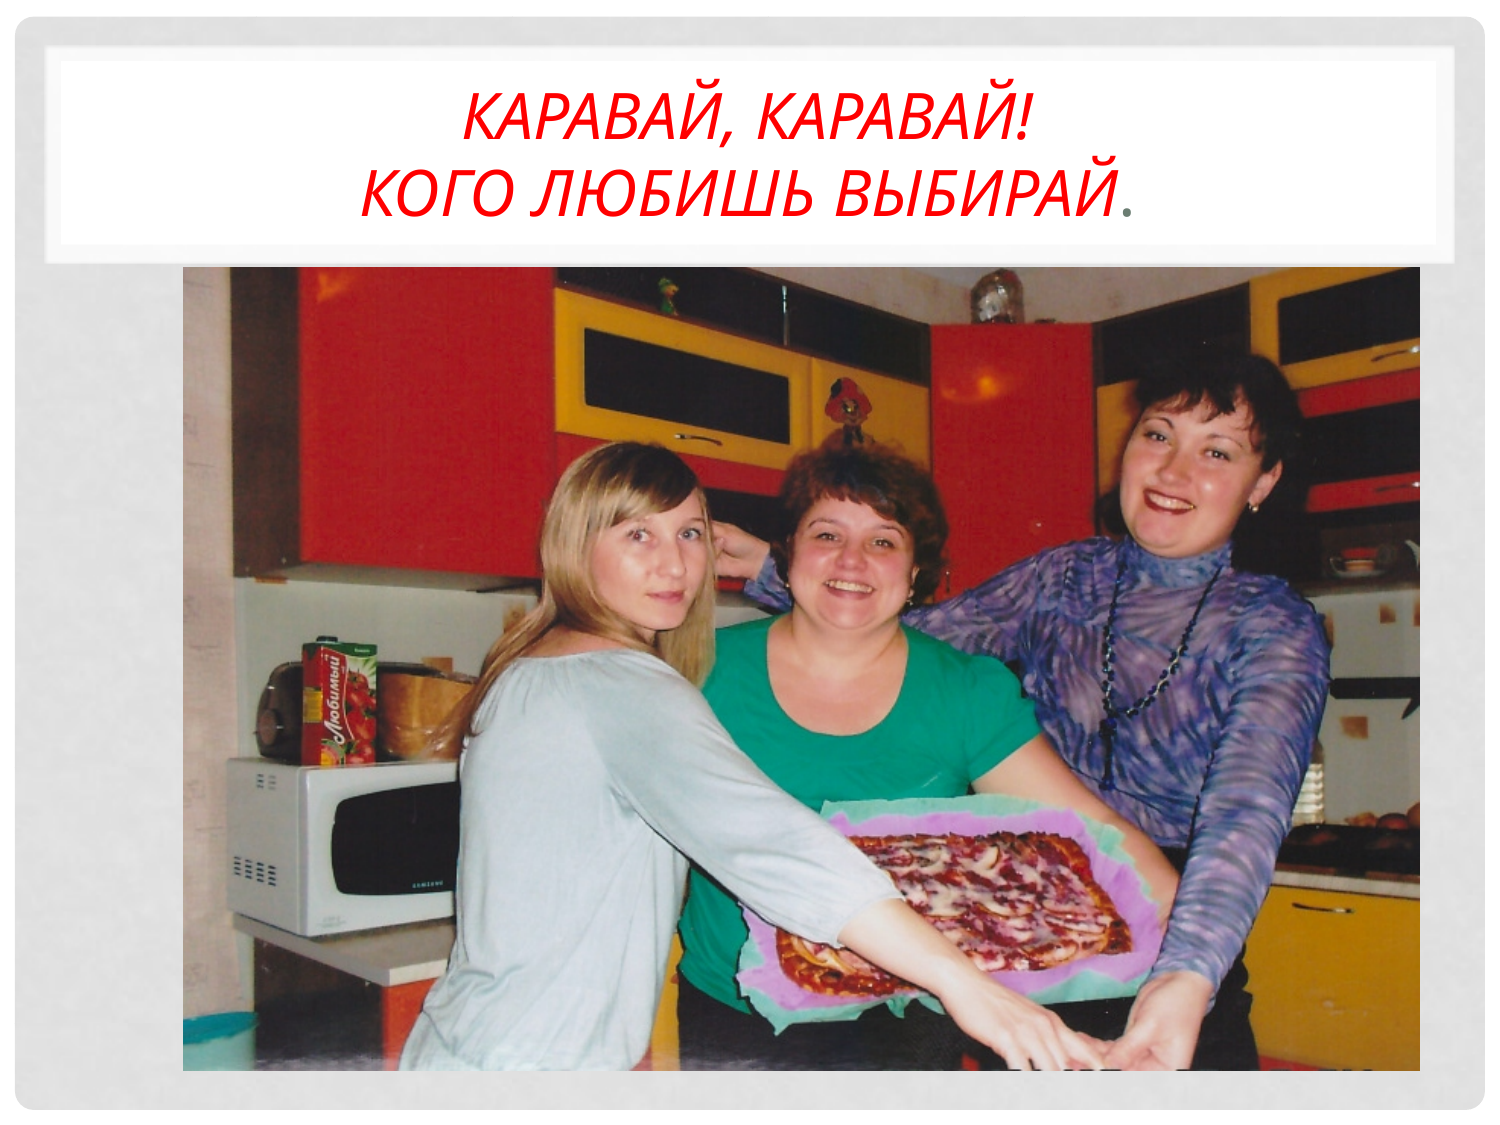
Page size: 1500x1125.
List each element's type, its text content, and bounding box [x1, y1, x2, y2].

title Каравай, каравай! Кого любишь выбирай. [69, 66, 1425, 238]
picture [182, 266, 1420, 1071]
